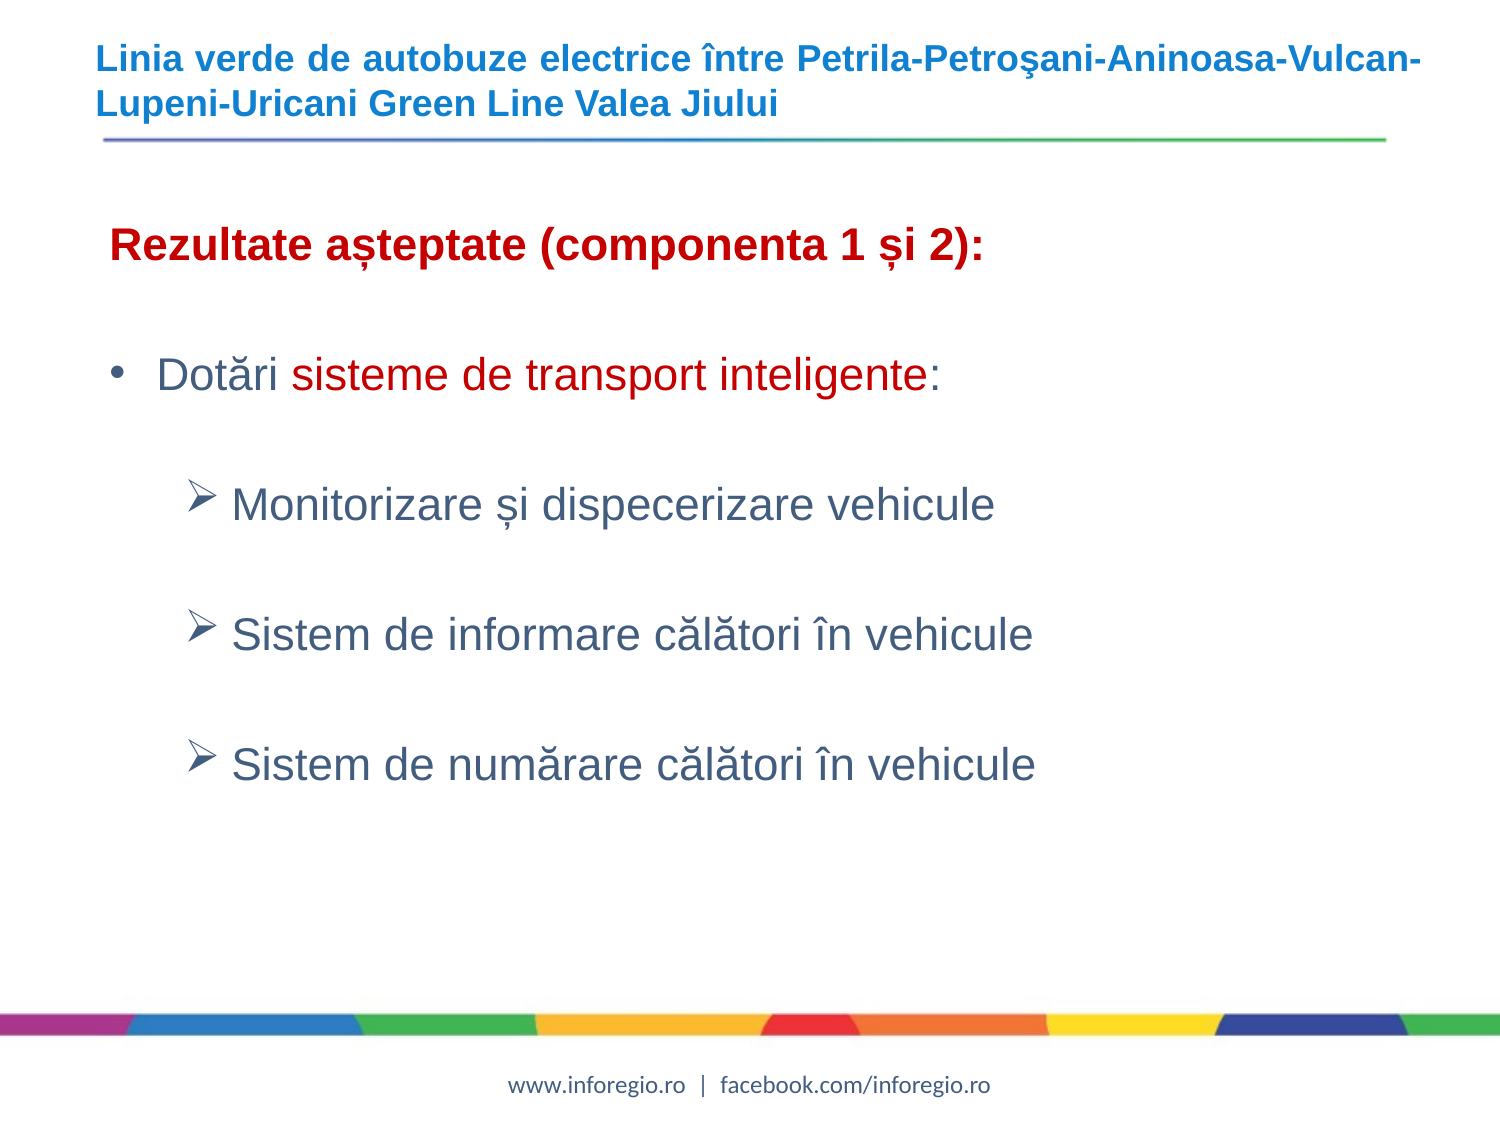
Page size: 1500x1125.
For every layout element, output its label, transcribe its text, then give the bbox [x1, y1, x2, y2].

picture [0, 132, 1500, 148]
text_box www.inforegio.ro | facebook.com/inforegio.ro [0, 1059, 1500, 1106]
picture [0, 996, 1500, 1052]
text_box Rezultate așteptate (componenta 1 și 2): Dotări sisteme de transport inteligente: Monitorizare și dispecerizare vehicule Sistem de informare călători în vehicule Sistem de numărare călători în vehicule [94, 207, 1424, 915]
text_box Linia verde de autobuze electrice între Petrila-Petroşani-Aninoasa-Vulcan-Lupeni-Uricani Green Line Valea Jiului [80, 26, 1438, 131]
